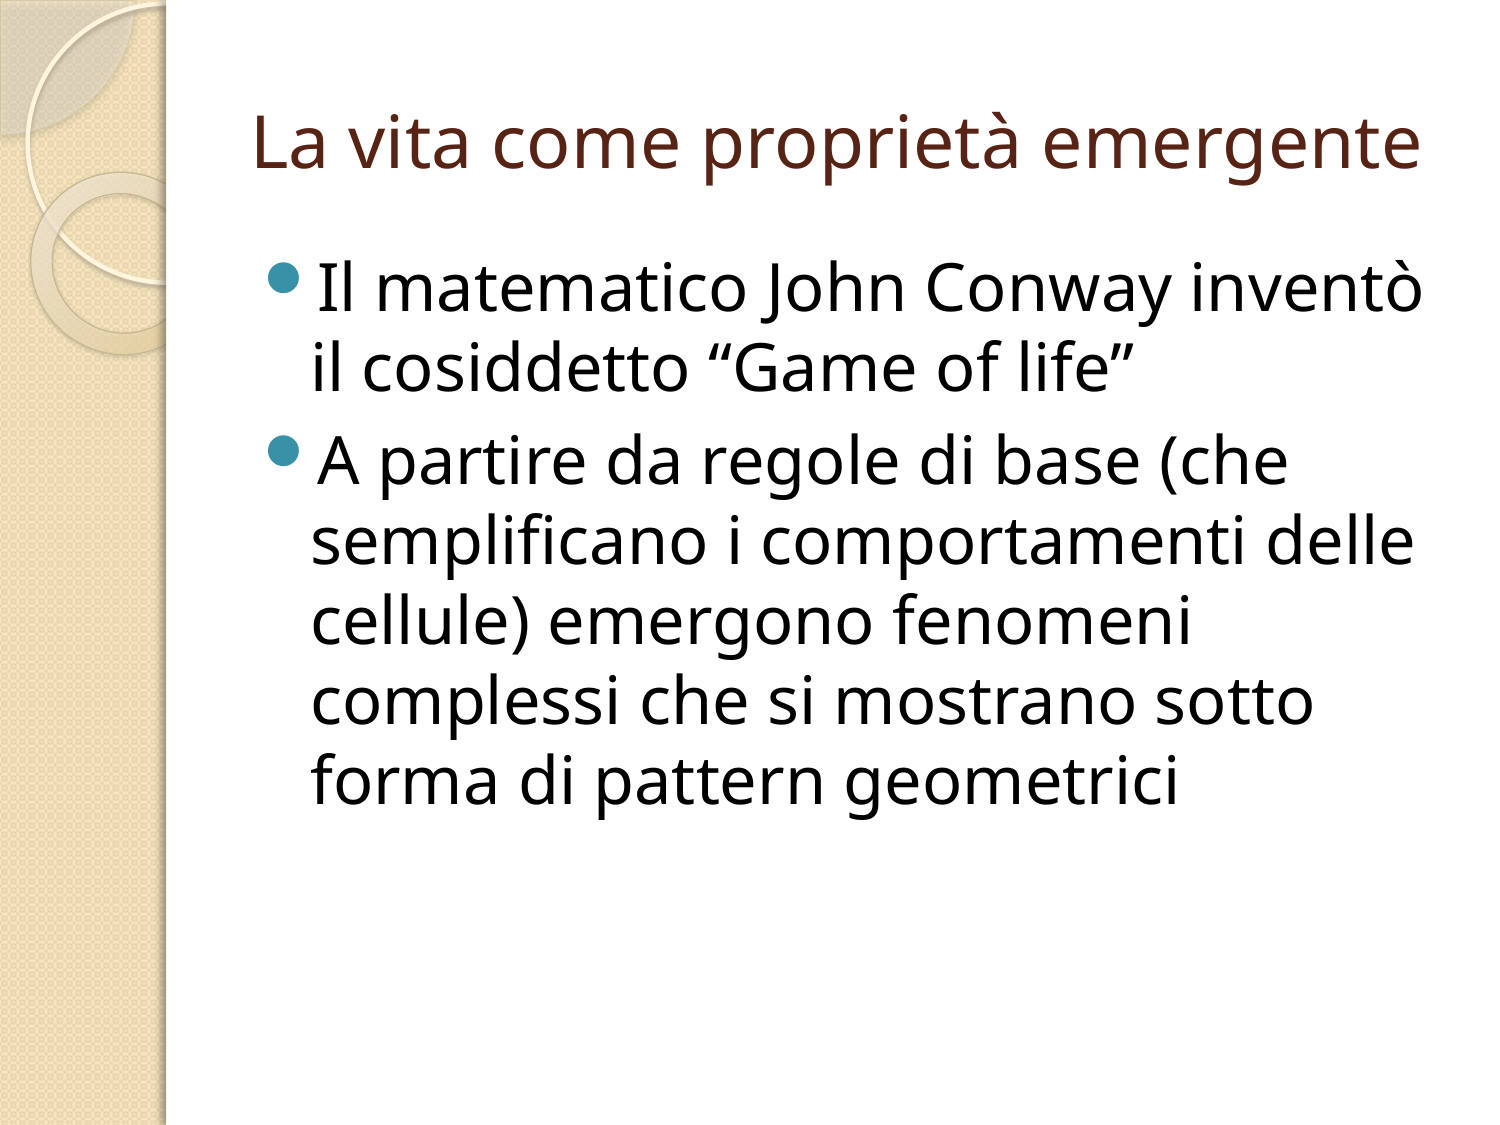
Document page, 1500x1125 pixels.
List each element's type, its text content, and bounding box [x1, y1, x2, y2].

title La vita come proprietà emergente [235, 45, 1466, 233]
list Il matematico John Conway inventò il cosiddetto “Game of life” A partire da regole di base (che semplificano i comportamenti delle cellule) emergono fenomeni complessi che si mostrano sotto forma di pattern geometrici [235, 237, 1466, 1025]
